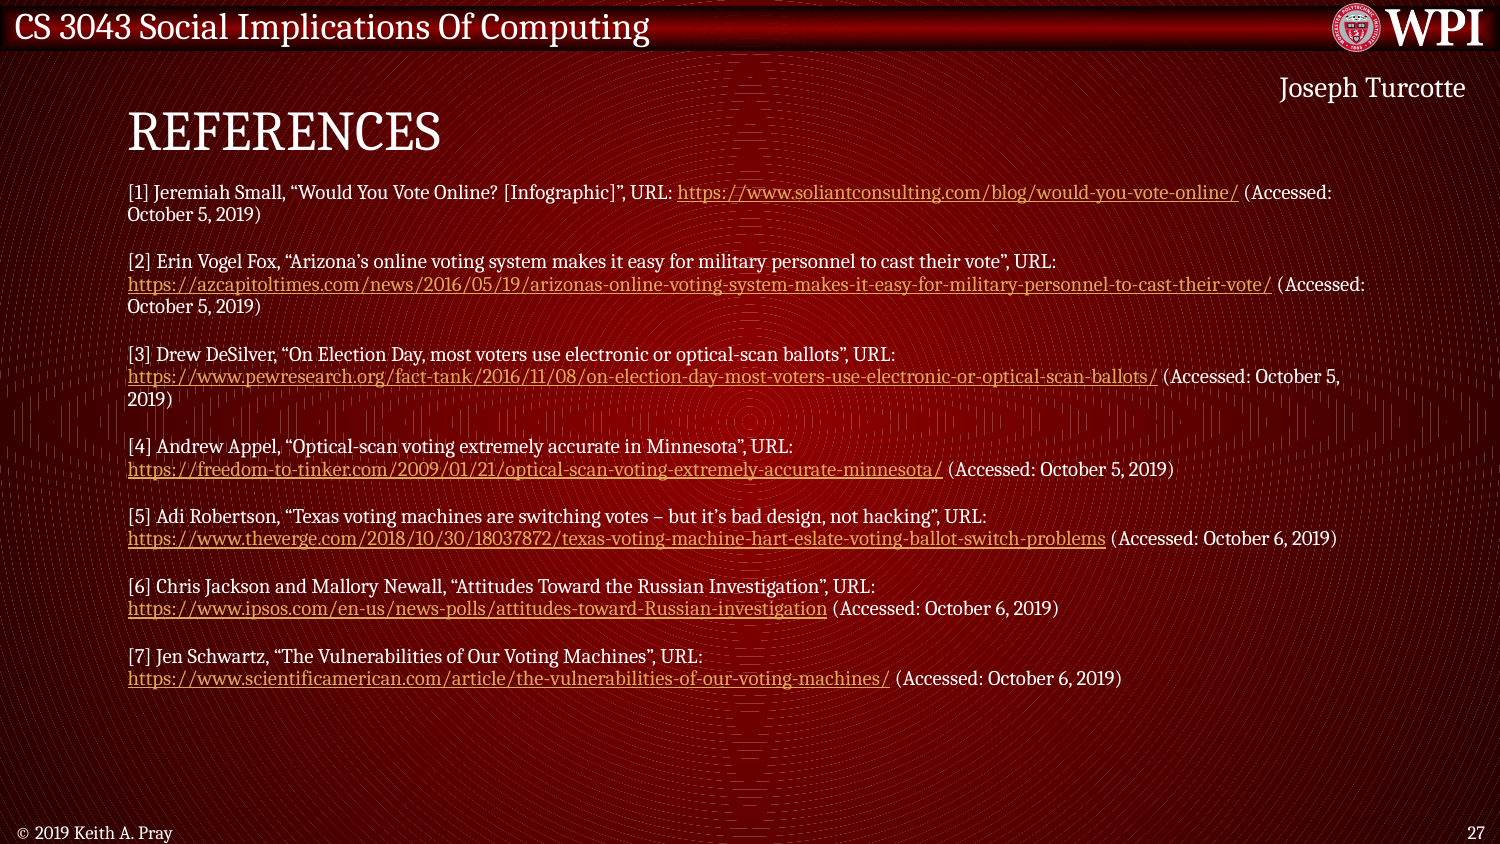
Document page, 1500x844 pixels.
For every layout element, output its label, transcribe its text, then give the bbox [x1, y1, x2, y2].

picture [1332, 3, 1483, 52]
text_box Joseph Turcotte [1123, 61, 1481, 111]
list [1] Jeremiah Small, “Would You Vote Online? [Infographic]”, URL: https://www.soliantconsulting.com/blog/would-you-vote-online/ (Accessed: October 5, 2019) [2] Erin Vogel Fox, “Arizona’s online voting system makes it easy for military personnel to cast their vote”, URL: https://azcapitoltimes.com/news/2016/05/19/arizonas-online-voting-system-makes-it-easy-for-military-personnel-to-cast-their-vote/ (Accessed: October 5, 2019) [3] Drew DeSilver, “On Election Day, most voters use electronic or optical-scan ballots”, URL: https://www.pewresearch.org/fact-tank/2016/11/08/on-election-day-most-voters-use-electronic-or-optical-scan-ballots/ (Accessed: October 5, 2019) [4] Andrew Appel, “Optical-scan voting extremely accurate in Minnesota”, URL: https://freedom-to-tinker.com/2009/01/21/optical-scan-voting-extremely-accurate-minnesota/ (Accessed: October 5, 2019) [5] Adi Robertson, “Texas voting machines are switching votes – but it’s bad design, not hacking”, URL: https://www.theverge.com/2018/10/30/18037872/texas-voting-machine-hart-eslate-voting-ballot-switch-problems (Accessed: October 6, 2019) [6] Chris Jackson and Mallory Newall, “Attitudes Toward the Russian Investigation”, URL: https://www.ipsos.com/en-us/news-polls/attitudes-toward-Russian-investigation (Accessed: October 6, 2019) [7] Jen Schwartz, “The Vulnerabilities of Our Voting Machines”, URL: https://www.scientificamerican.com/article/the-vulnerabilities-of-our-voting-machines/ (Accessed: October 6, 2019) [112, 173, 1388, 783]
title References [112, 59, 1388, 173]
footer © 2019 Keith A. Pray [0, 819, 913, 844]
slide_number 27 [1397, 819, 1500, 844]
